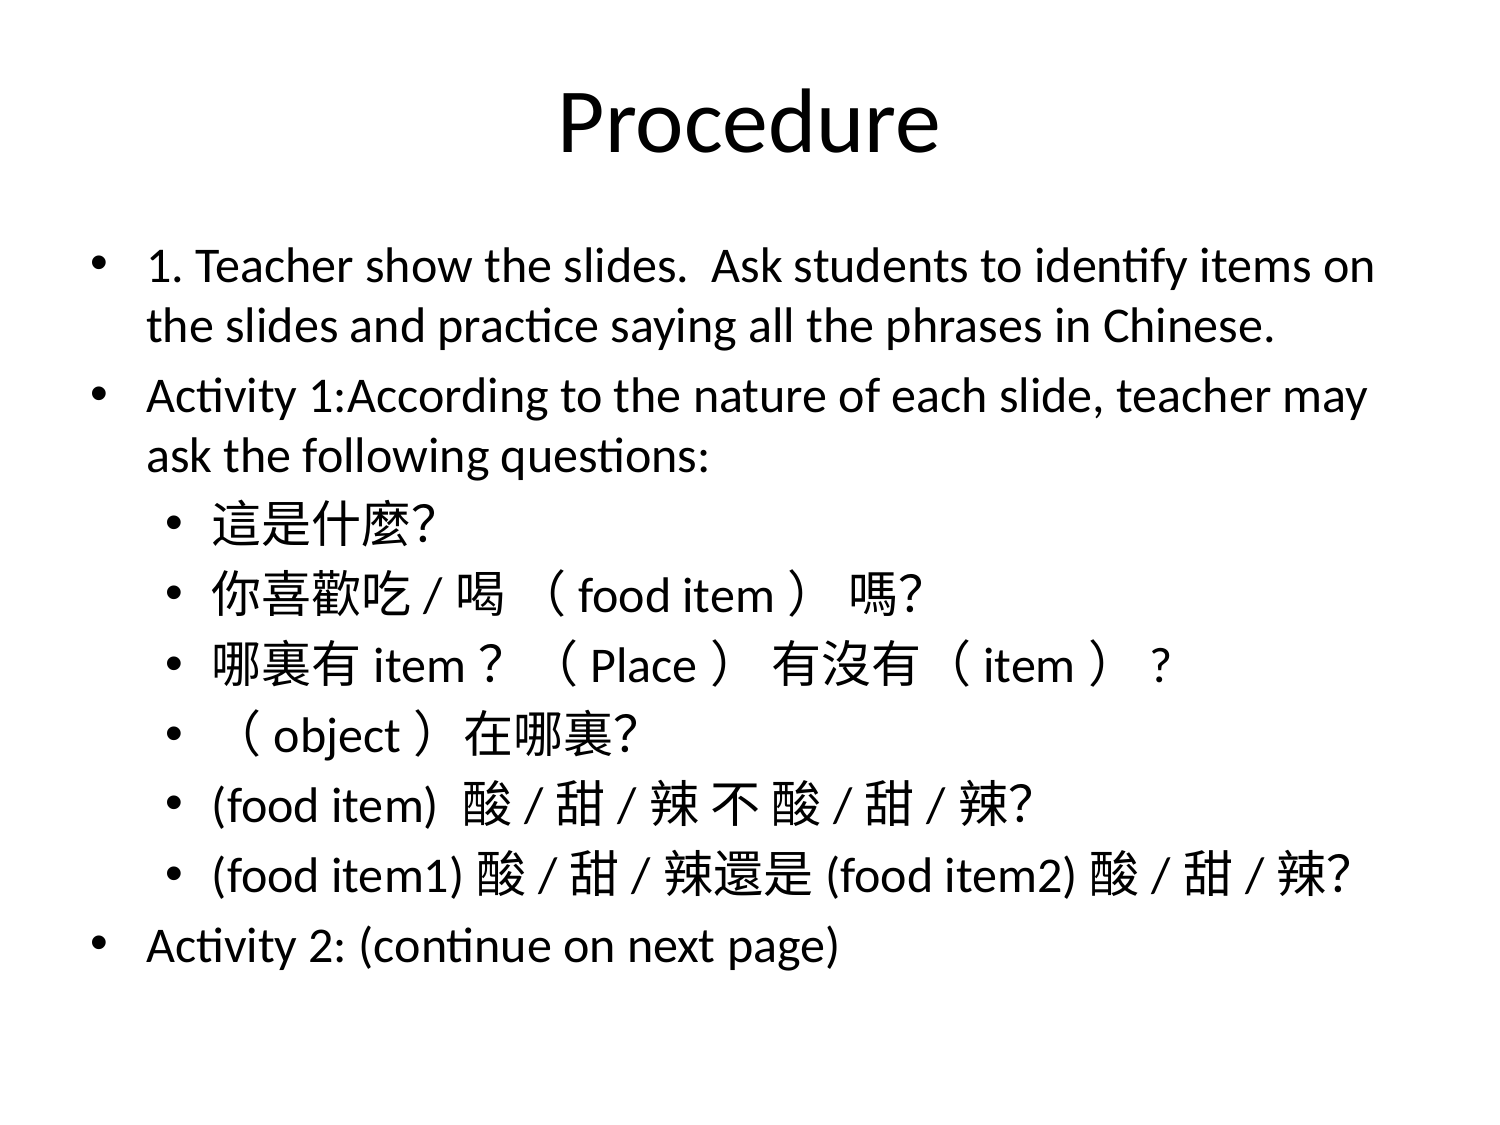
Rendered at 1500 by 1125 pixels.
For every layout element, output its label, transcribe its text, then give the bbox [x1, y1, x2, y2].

title Procedure [75, 14, 1425, 218]
list 1. Teacher show the slides. Ask students to identify items on the slides and practice saying all the phrases in Chinese. Activity 1:According to the nature of each slide, teacher may ask the following questions: 這是什麼？ 你喜歡吃/喝 （food item） 嗎？ 哪裏有item？（Place） 有沒有（item）? （object）在哪裏？ (food item) 酸/甜/辣 不 酸/甜/辣？ (food item1)酸/甜/辣還是(food item2)酸/甜/辣？ Activity 2: (continue on next page) [75, 224, 1425, 980]
